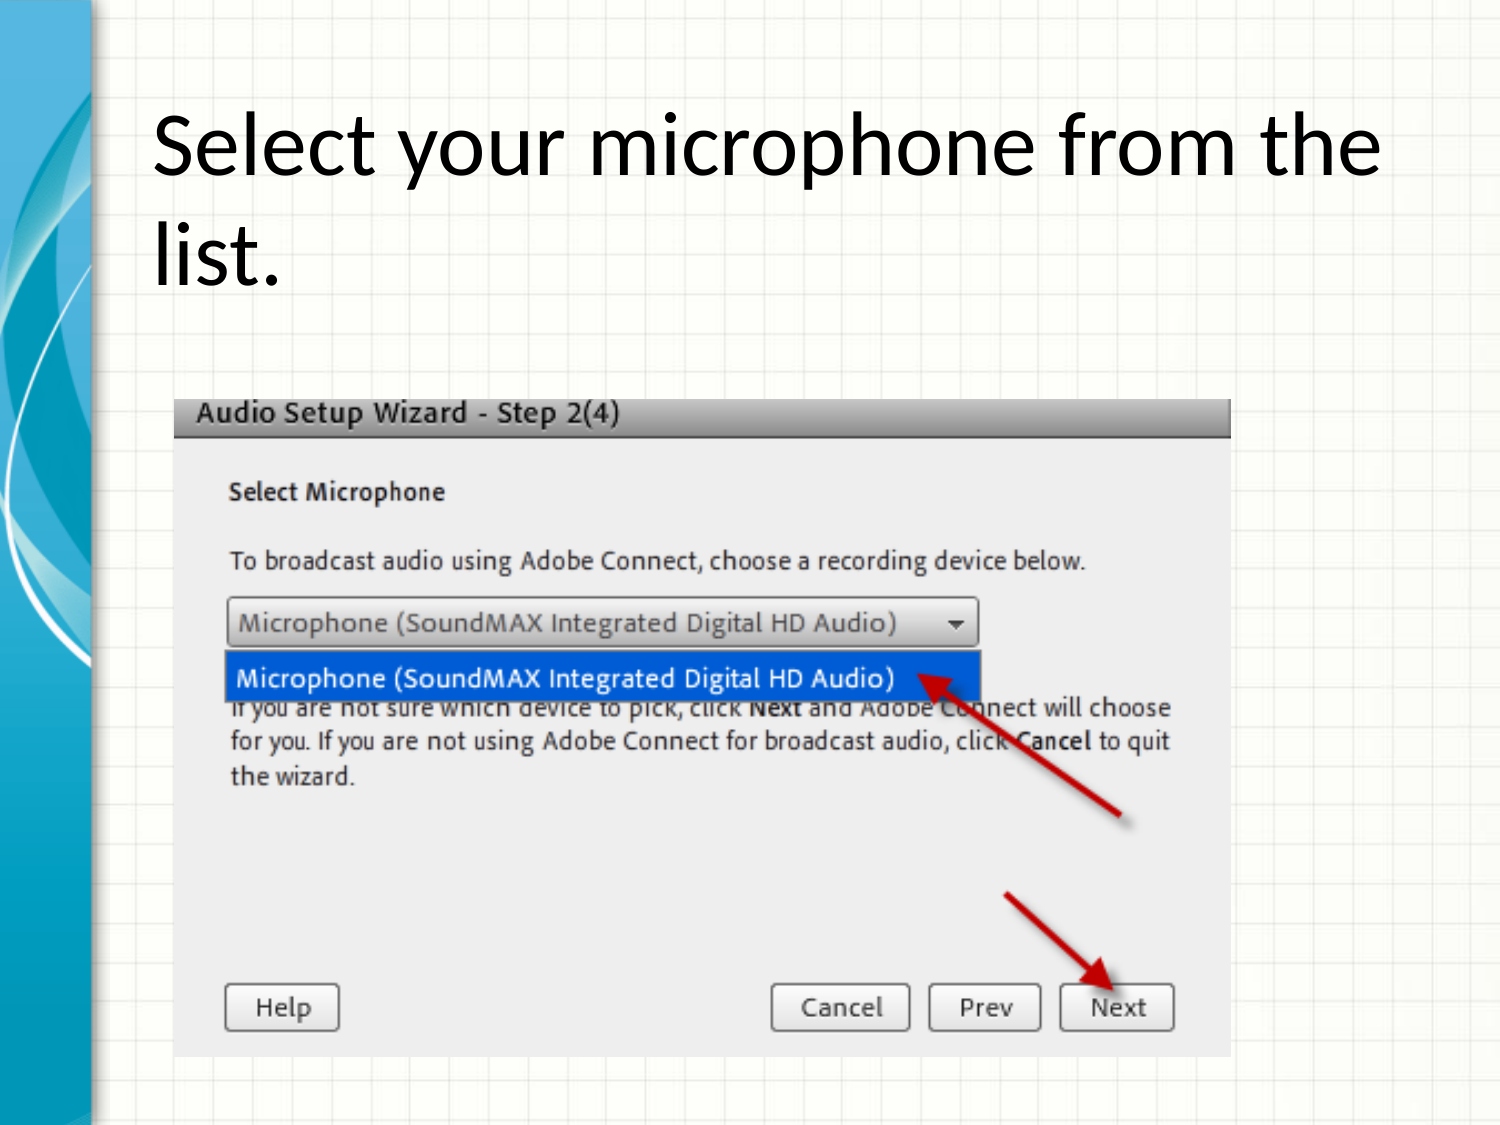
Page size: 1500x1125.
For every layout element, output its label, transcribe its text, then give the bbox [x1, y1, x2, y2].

picture [0, 0, 1500, 1125]
title Select your microphone from the list. [138, 49, 1463, 338]
